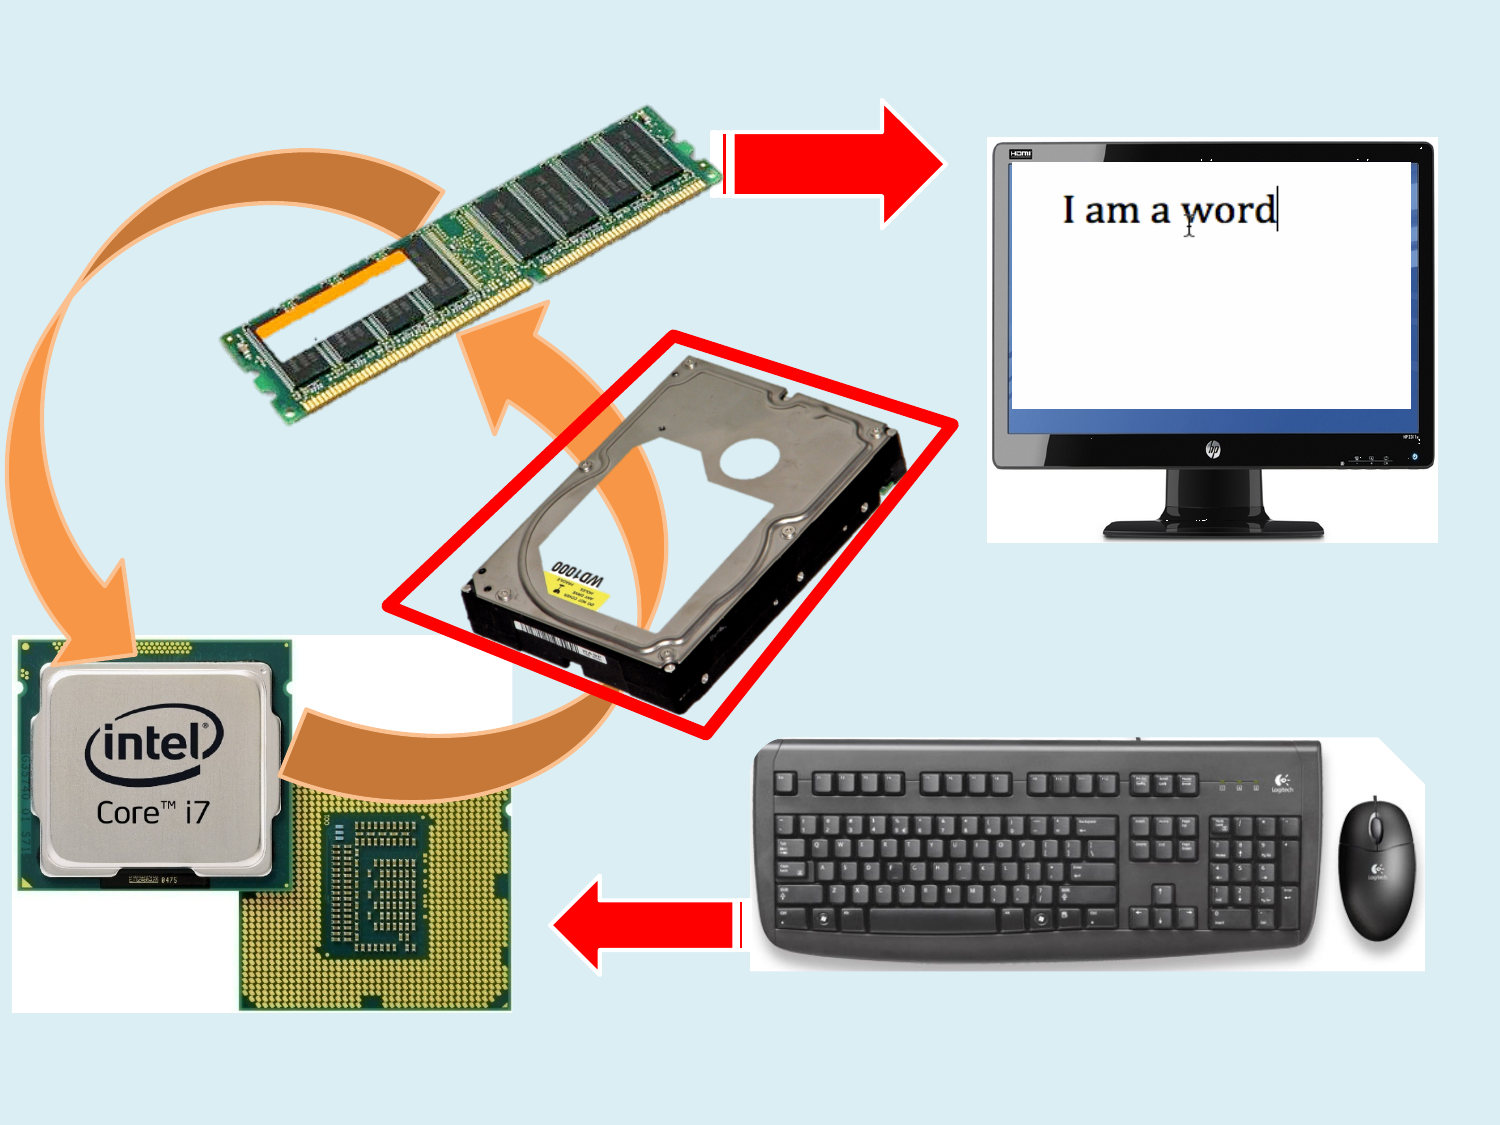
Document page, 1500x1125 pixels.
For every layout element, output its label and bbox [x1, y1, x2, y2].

picture [11, 87, 960, 1013]
picture [749, 737, 1426, 972]
text_box [738, 98, 949, 231]
text_box [932, 416, 955, 454]
text_box [517, 741, 588, 786]
text_box [672, 723, 718, 737]
text_box [385, 556, 437, 628]
text_box [547, 873, 744, 977]
text_box [4, 167, 207, 633]
picture [987, 137, 1438, 543]
